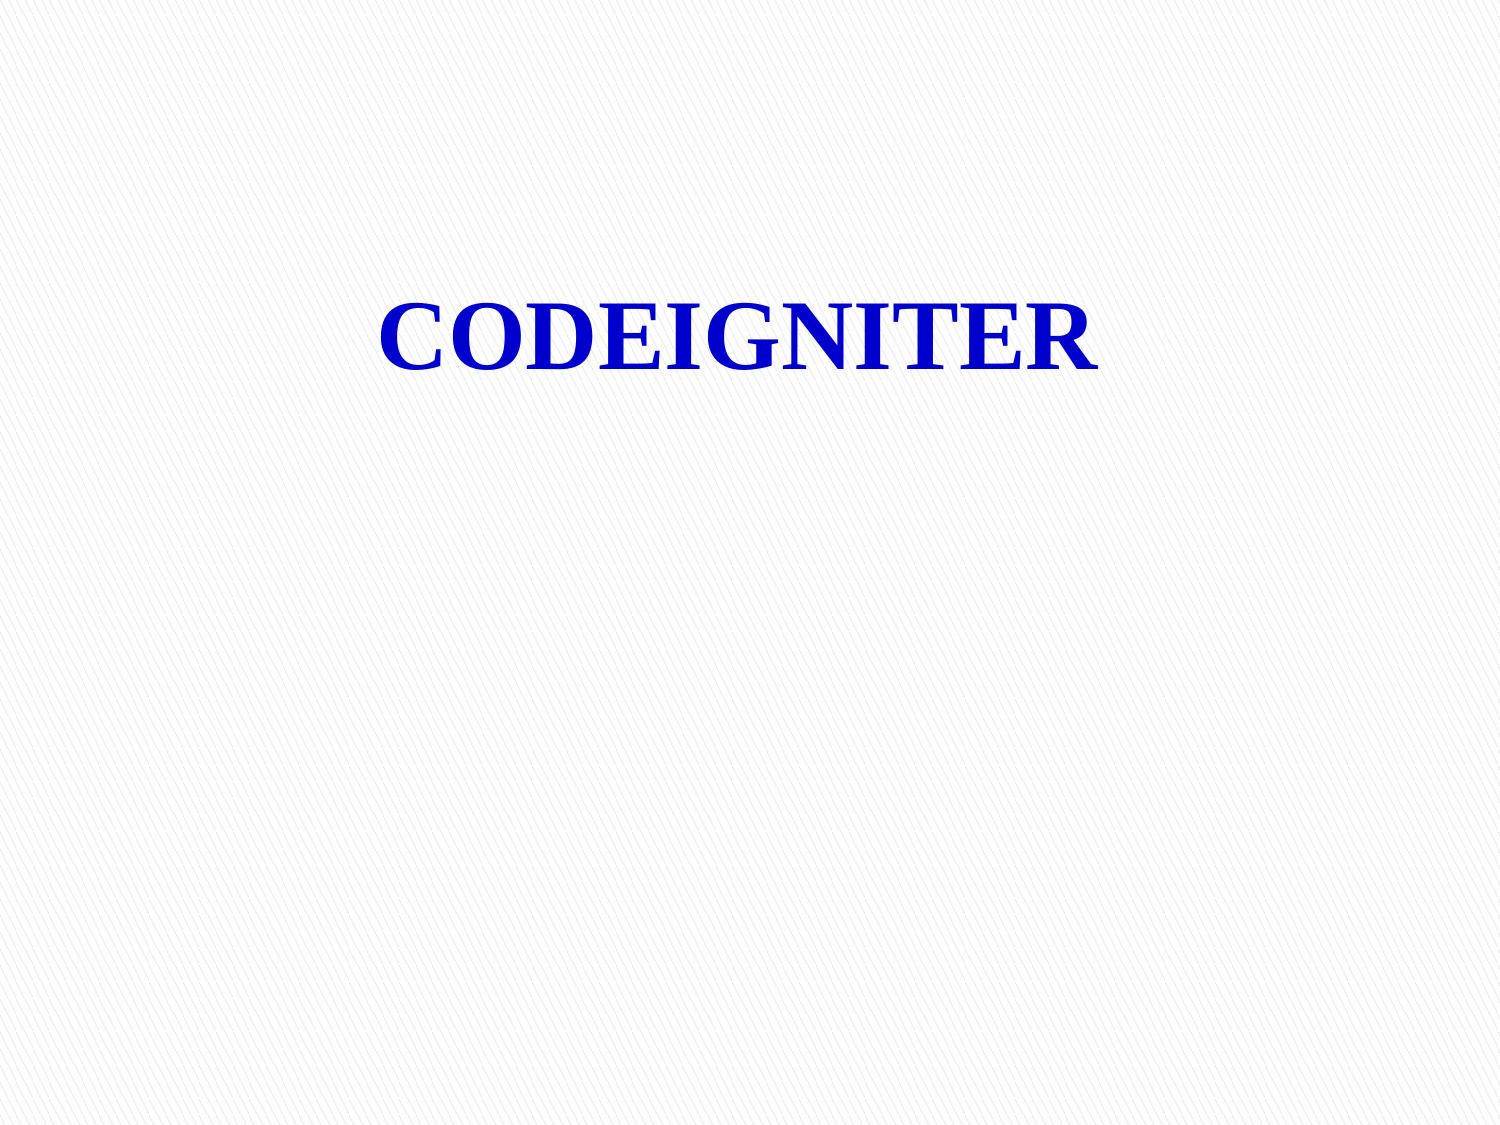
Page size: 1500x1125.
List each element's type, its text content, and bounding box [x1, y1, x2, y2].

text_box CODEIGNITER [62, 262, 1413, 398]
